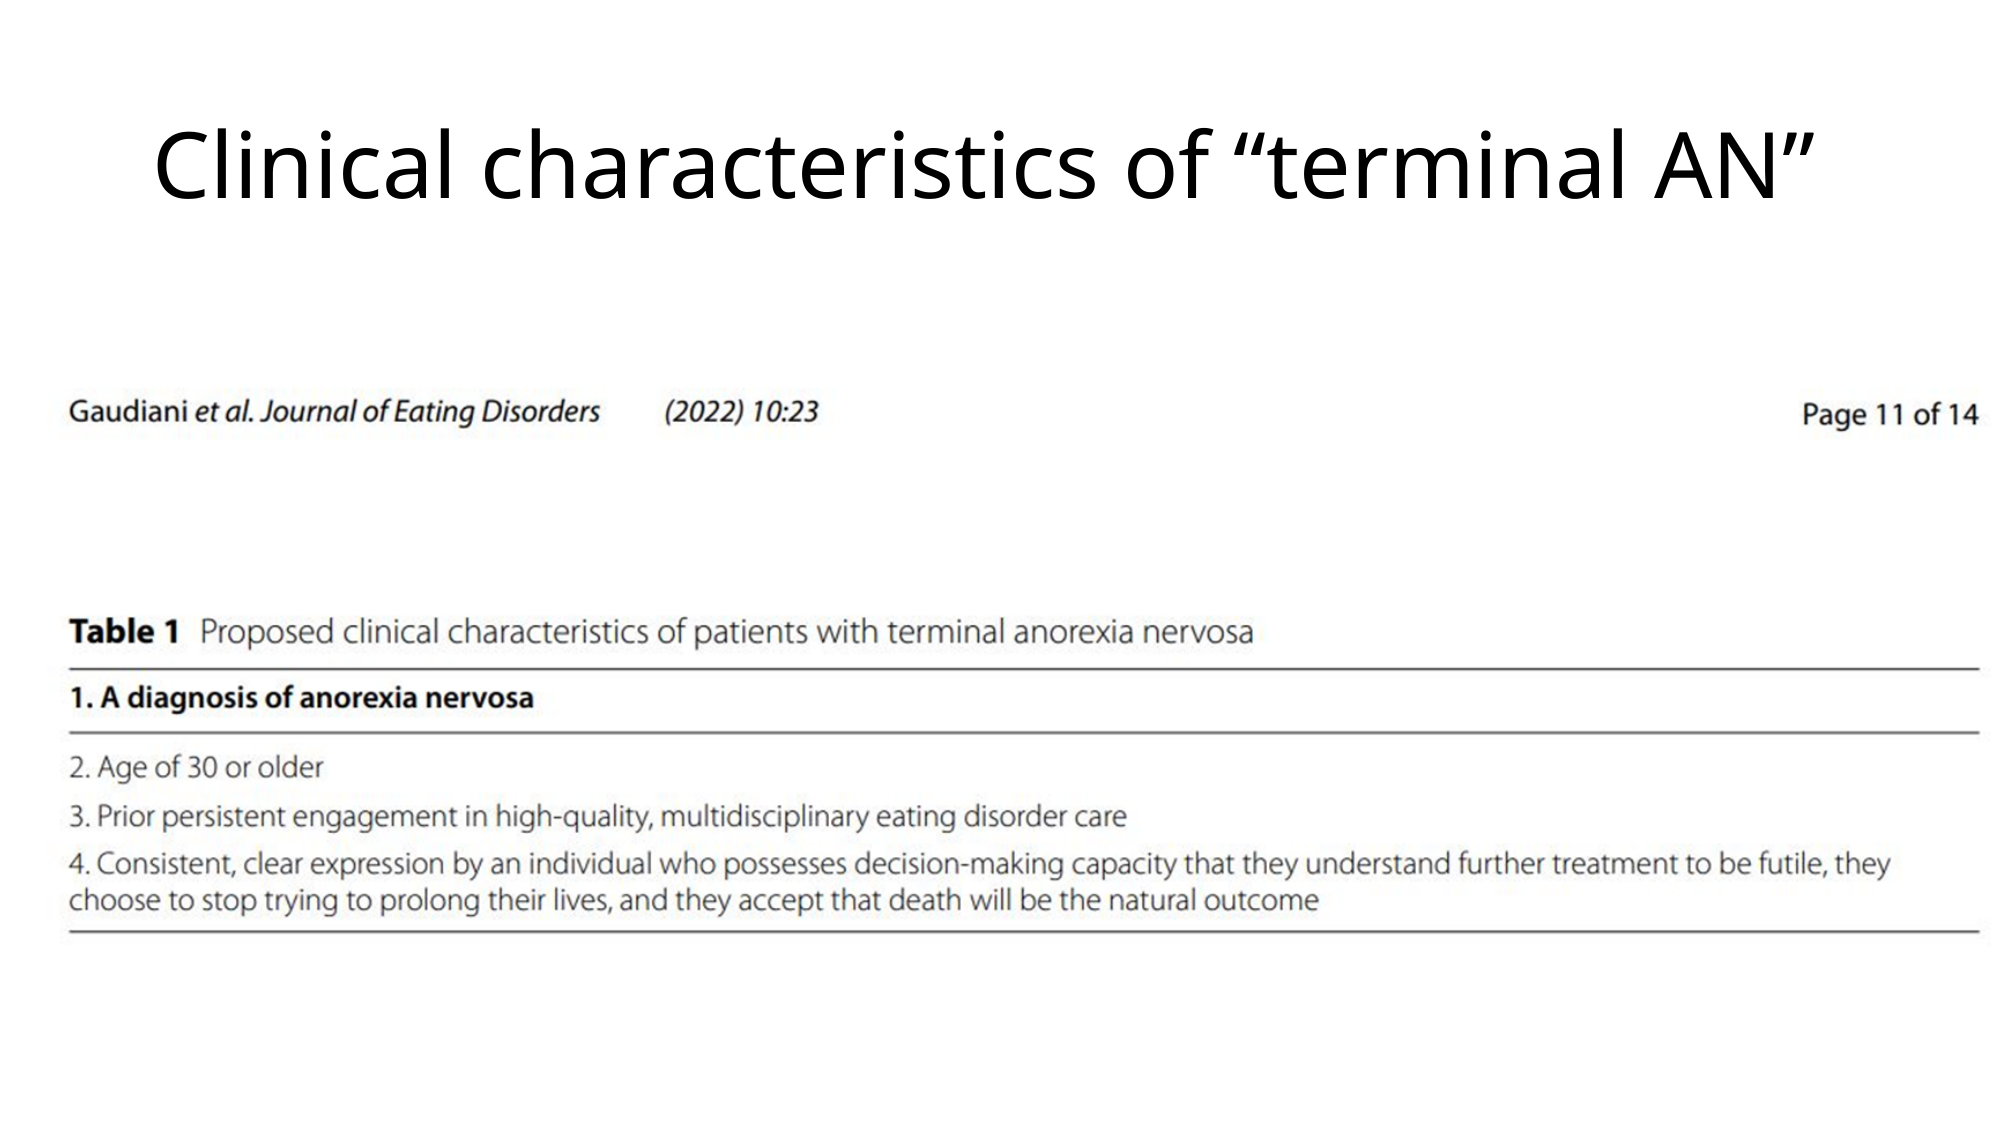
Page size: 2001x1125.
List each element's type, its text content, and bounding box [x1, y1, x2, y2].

title Clinical characteristics of “terminal AN” [137, 59, 1863, 278]
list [0, 362, 2000, 968]
